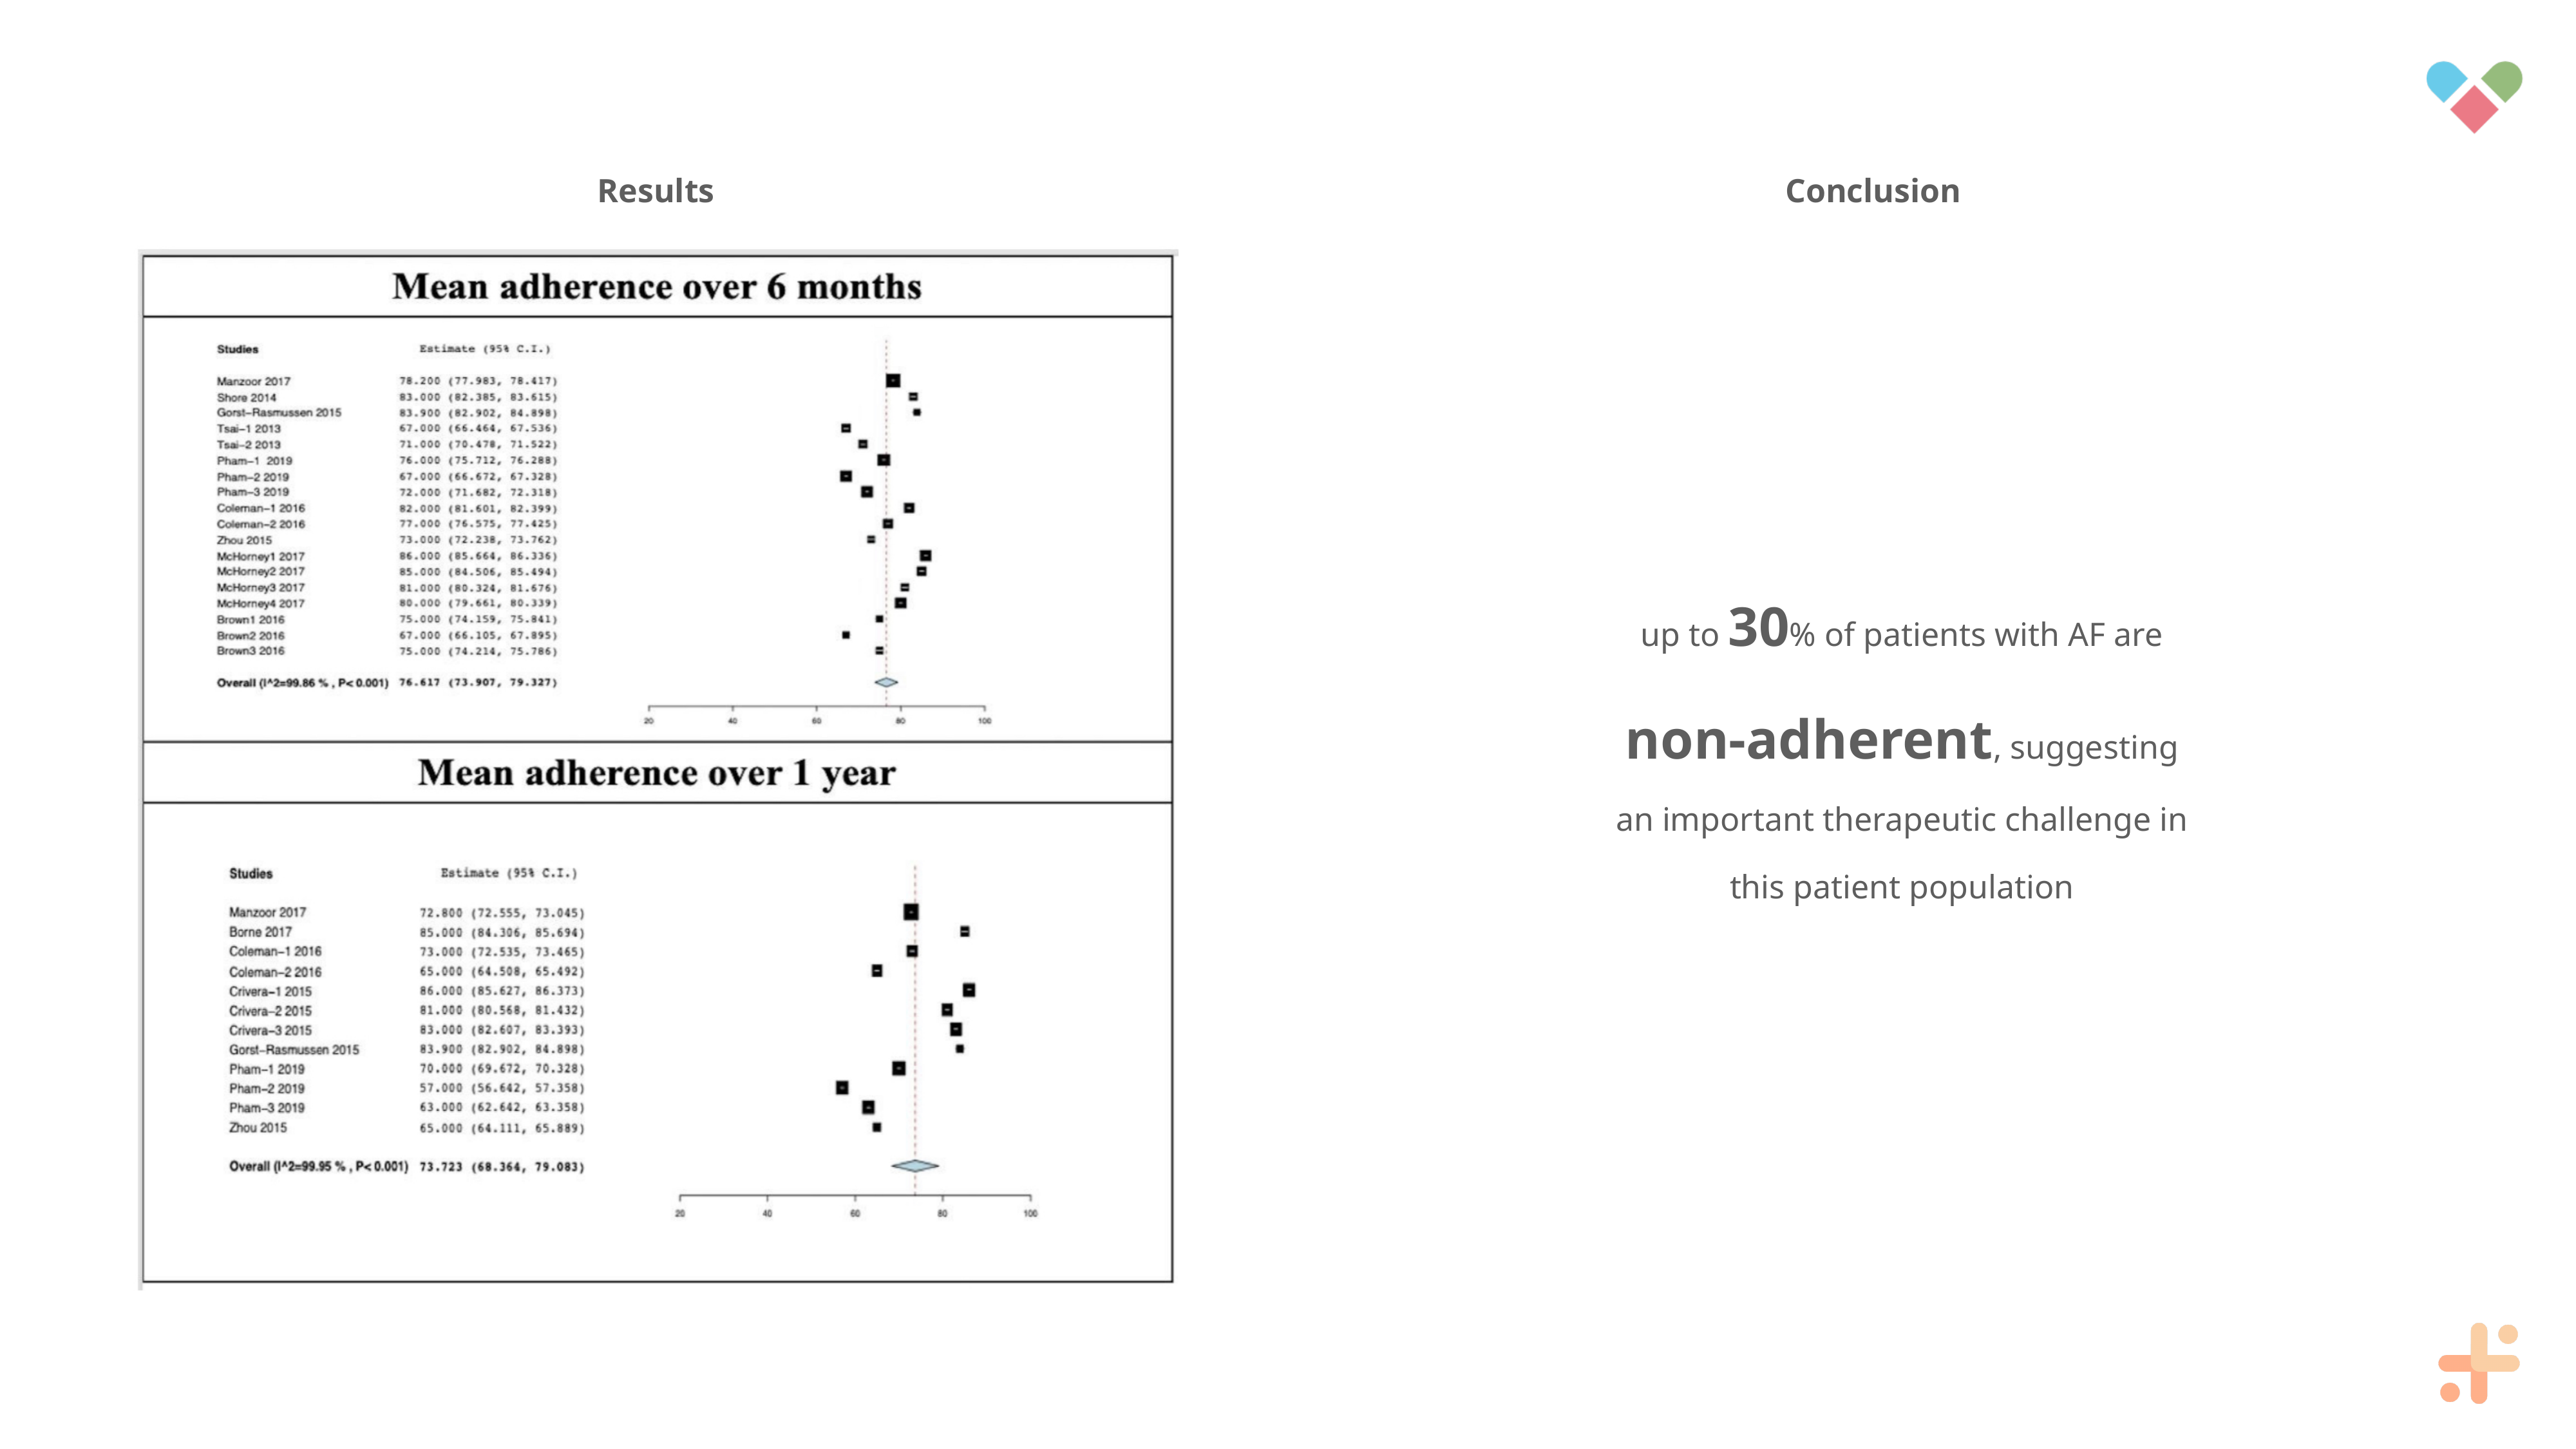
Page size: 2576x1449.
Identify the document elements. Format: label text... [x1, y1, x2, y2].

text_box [2422, 58, 2536, 1413]
text_box up to 30% of patients with AF are non-adherent, suggesting an important therapeutic challenge in this patient population [1607, 538, 2197, 911]
picture [133, 244, 1179, 1291]
text_box Conclusion [1780, 165, 1967, 215]
text_box Results [592, 165, 720, 215]
